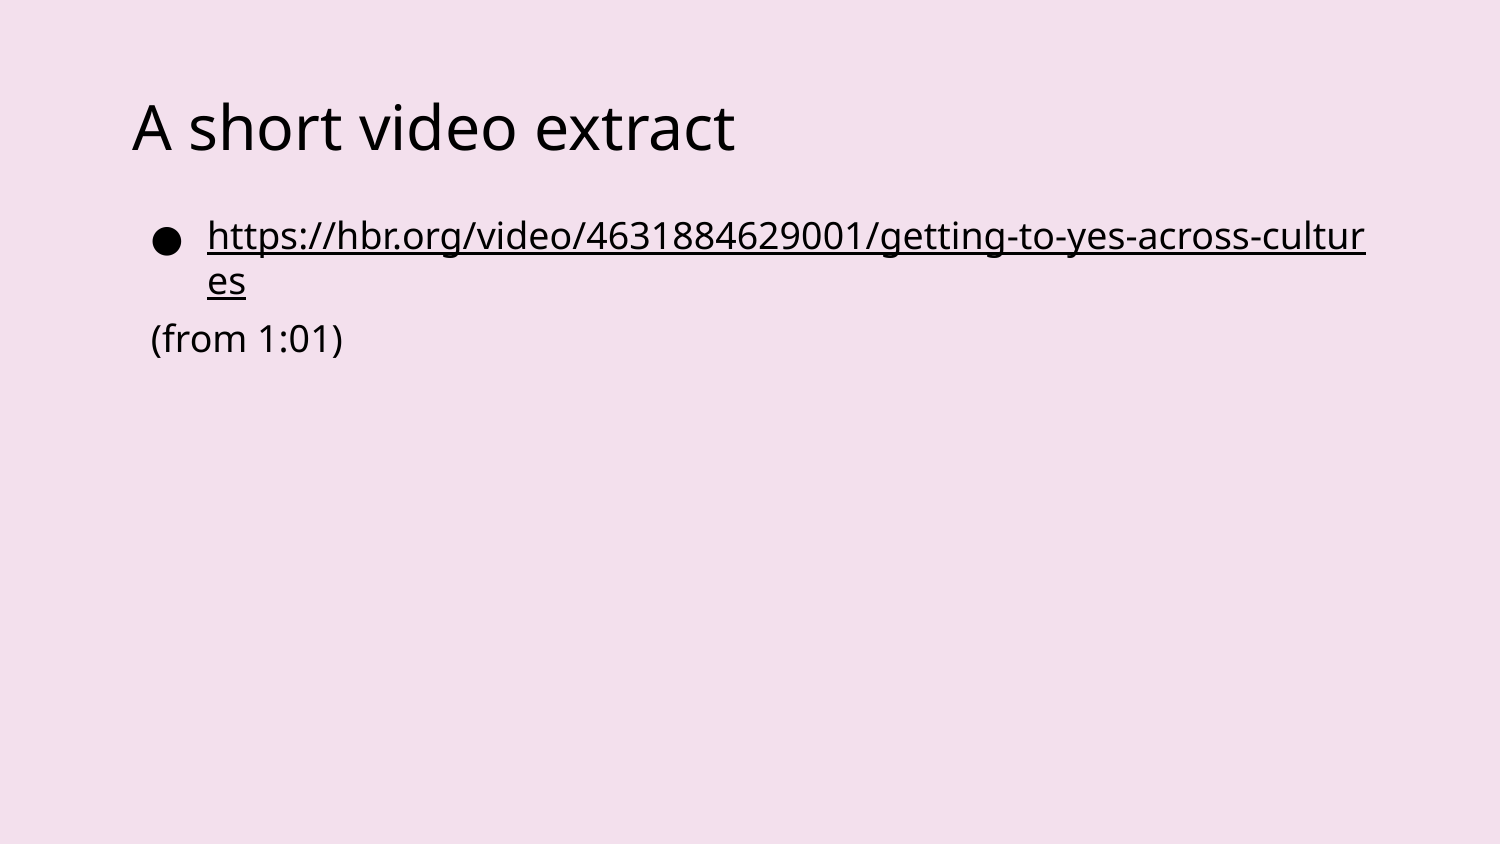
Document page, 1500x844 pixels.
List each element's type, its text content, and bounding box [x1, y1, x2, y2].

list https://hbr.org/video/4631884629001/getting-to-yes-across-cultures (from 1:01) [116, 189, 1383, 750]
title A short video extract [116, 72, 1383, 167]
